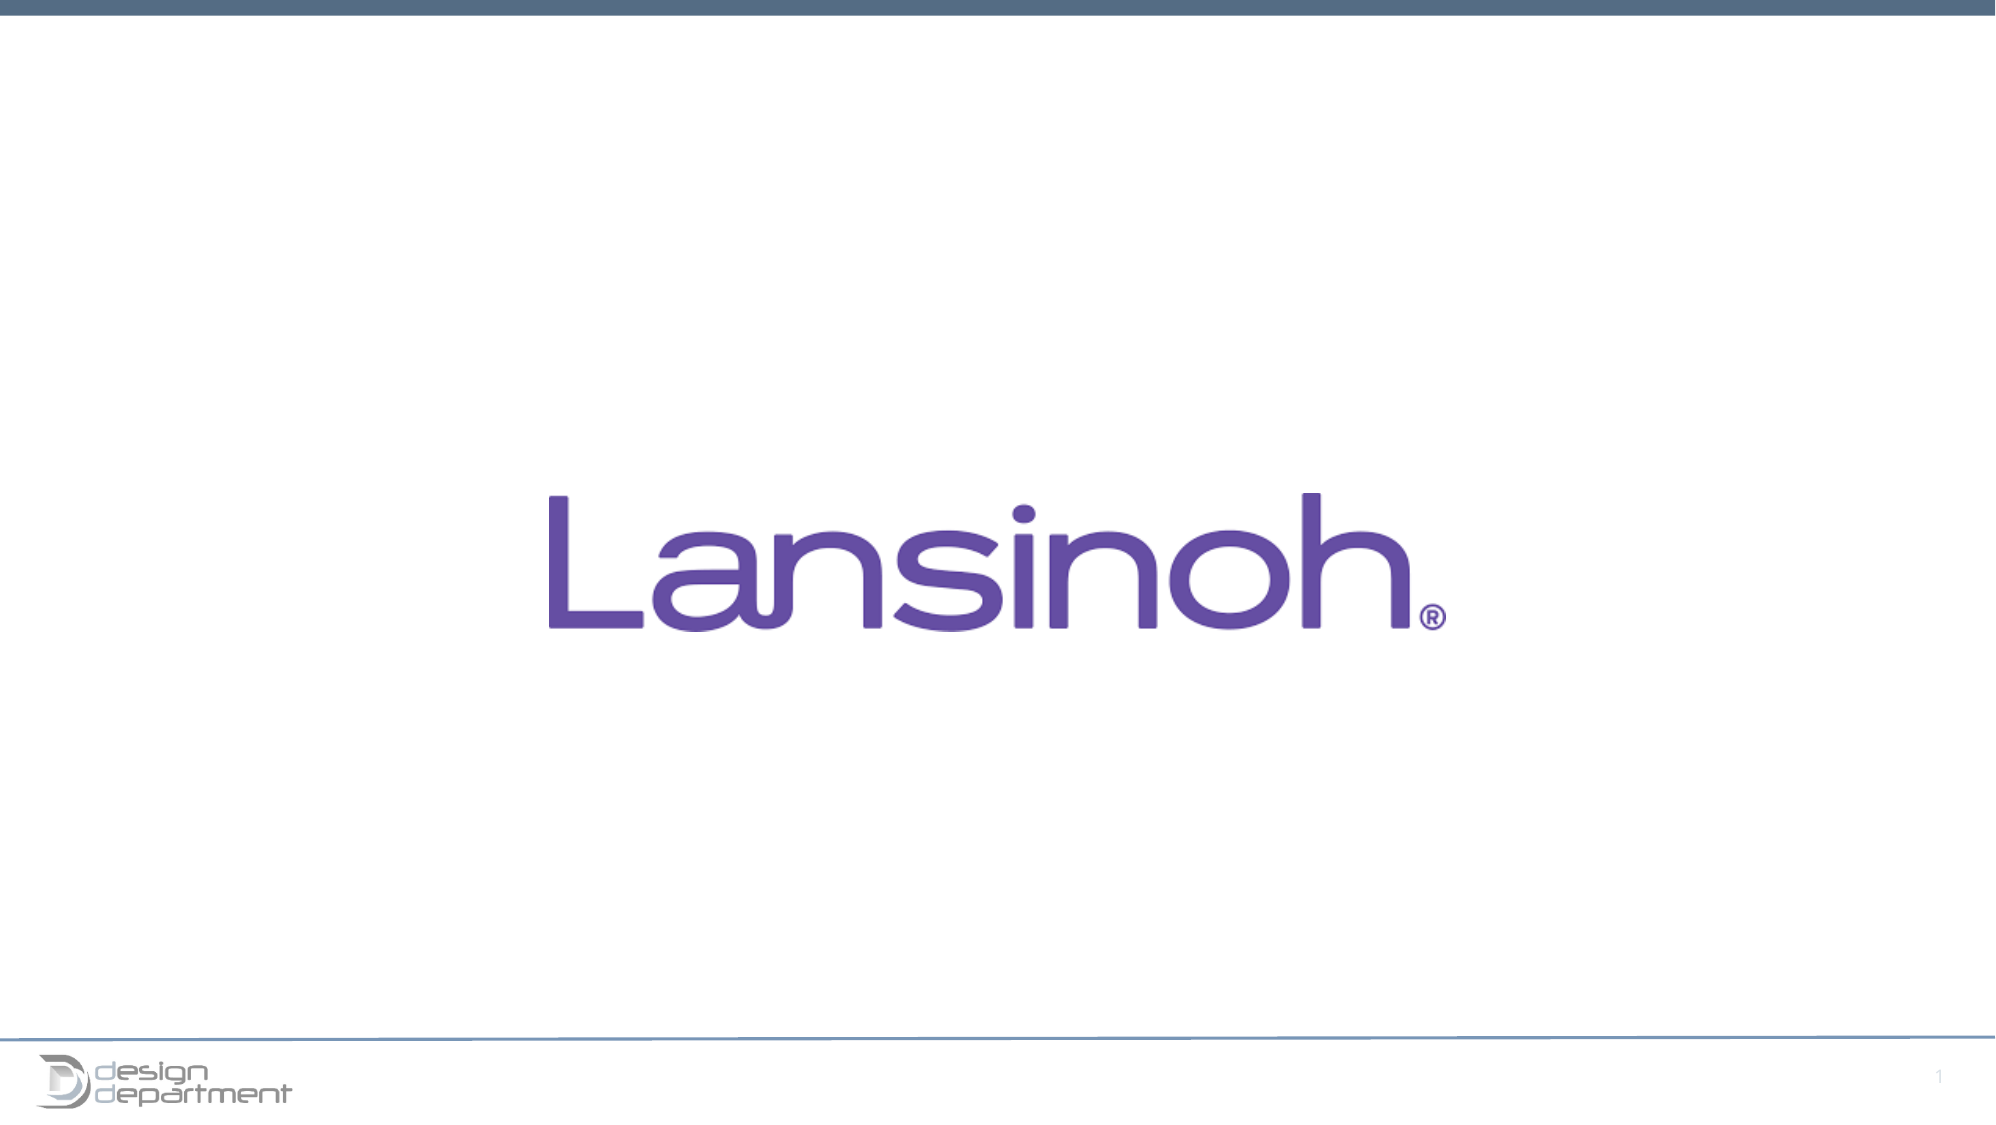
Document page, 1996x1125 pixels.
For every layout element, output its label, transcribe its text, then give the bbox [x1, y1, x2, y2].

picture [549, 493, 1446, 632]
slide_number 1 [1511, 1047, 1960, 1108]
